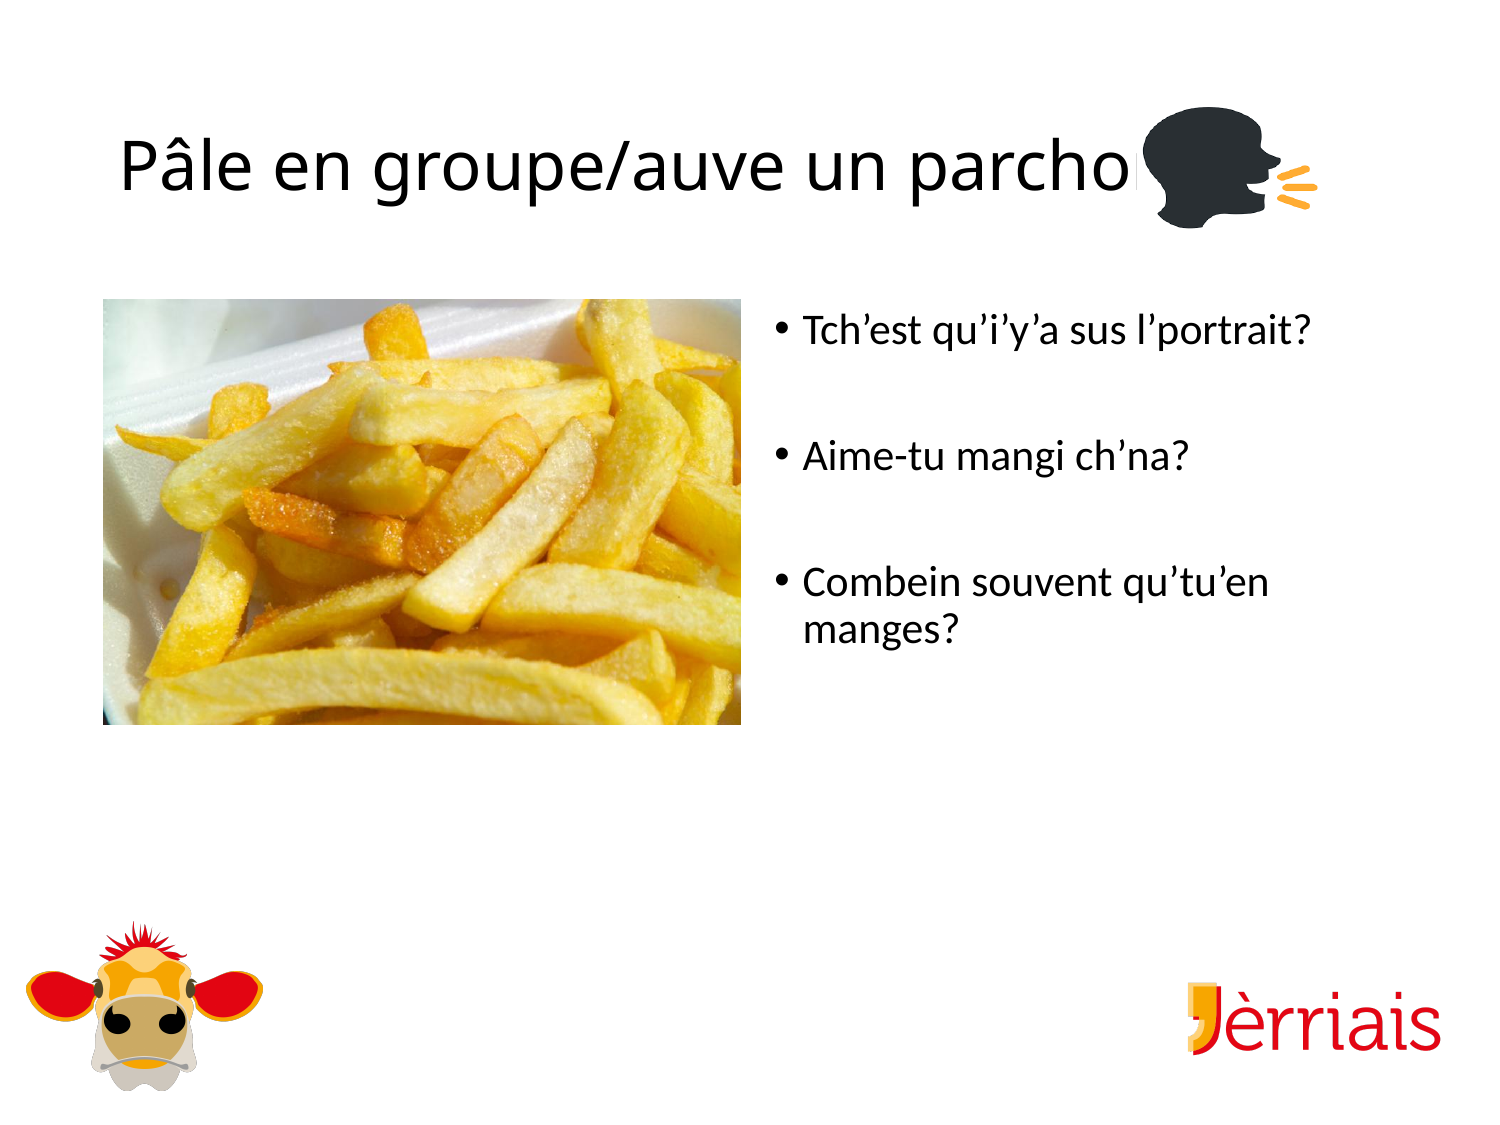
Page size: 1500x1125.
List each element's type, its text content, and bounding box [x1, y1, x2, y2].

title Pâle en groupe/auve un parchonnyi [103, 59, 1397, 278]
picture [1137, 103, 1318, 234]
list Tch’est qu’i’y’a sus l’portrait? Aime-tu mangi ch’na? Combein souvent qu’tu’en manges? [759, 299, 1397, 1014]
picture [26, 921, 263, 1091]
picture [1125, 887, 1500, 1125]
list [103, 299, 741, 725]
